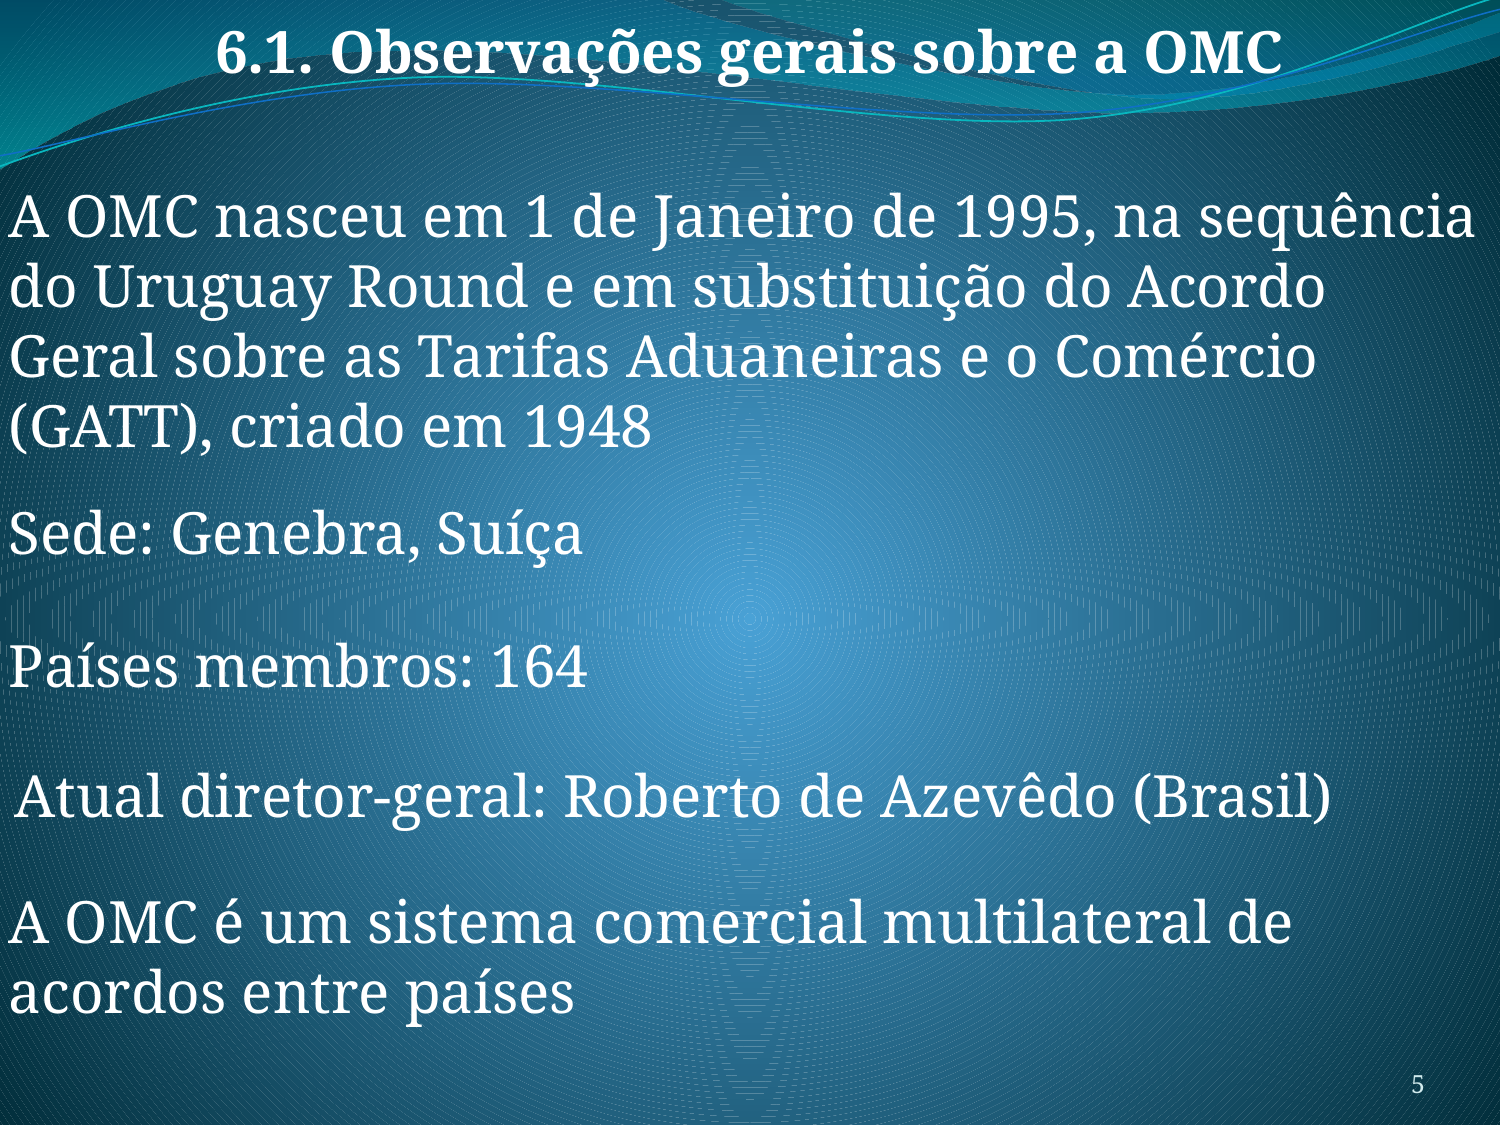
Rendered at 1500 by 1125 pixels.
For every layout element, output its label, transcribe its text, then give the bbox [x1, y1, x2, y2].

text_box 6.1. Observações gerais sobre a OMC [0, 7, 1500, 93]
slide_number 5 [1299, 1042, 1425, 1103]
text_box Países membros: 164 [0, 621, 1494, 707]
text_box A OMC é um sistema comercial multilateral de acordos entre países [0, 878, 1494, 1033]
text_box Sede: Genebra, Suíça [0, 488, 1494, 574]
text_box A OMC nasceu em 1 de Janeiro de 1995, na sequência do Uruguay Round e em substituição do Acordo Geral sobre as Tarifas Aduaneiras e o Comércio (GATT), criado em 1948 [0, 171, 1494, 467]
text_box Atual diretor-geral: Roberto de Azevêdo (Brasil) [0, 751, 1500, 837]
